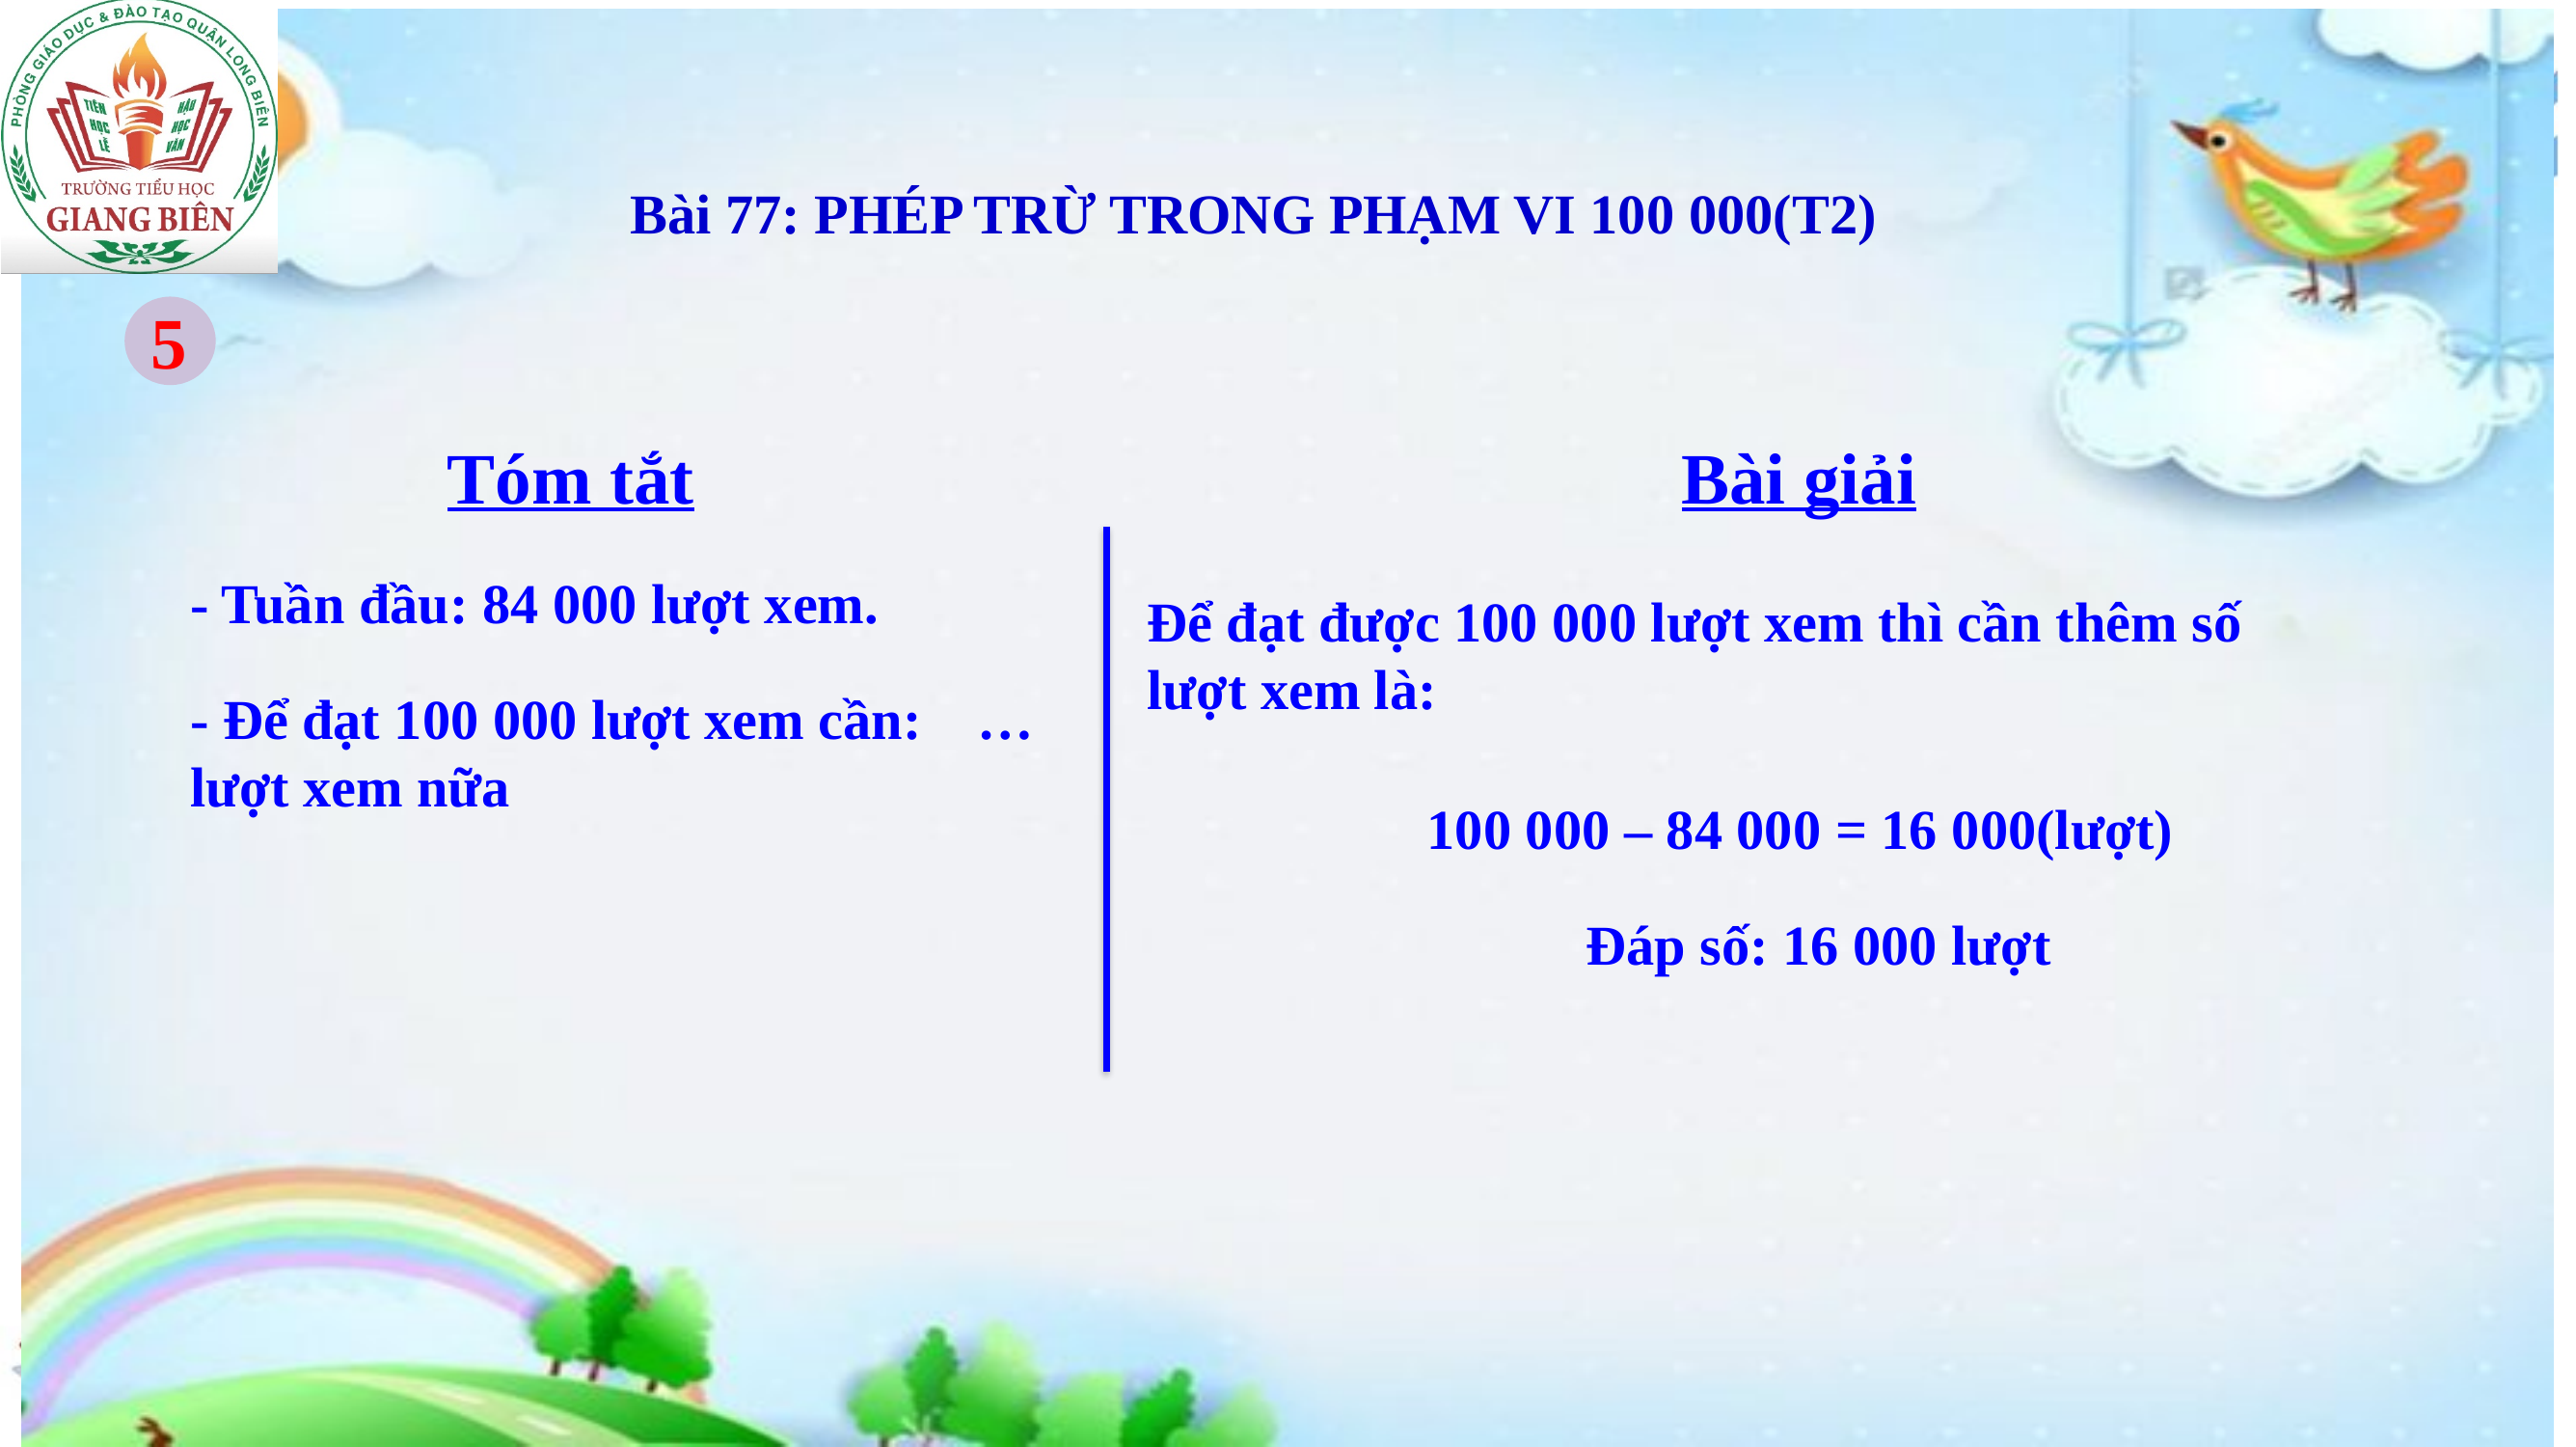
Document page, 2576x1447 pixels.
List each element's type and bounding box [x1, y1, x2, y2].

picture [0, 0, 2576, 1447]
text_box [126, 289, 214, 393]
